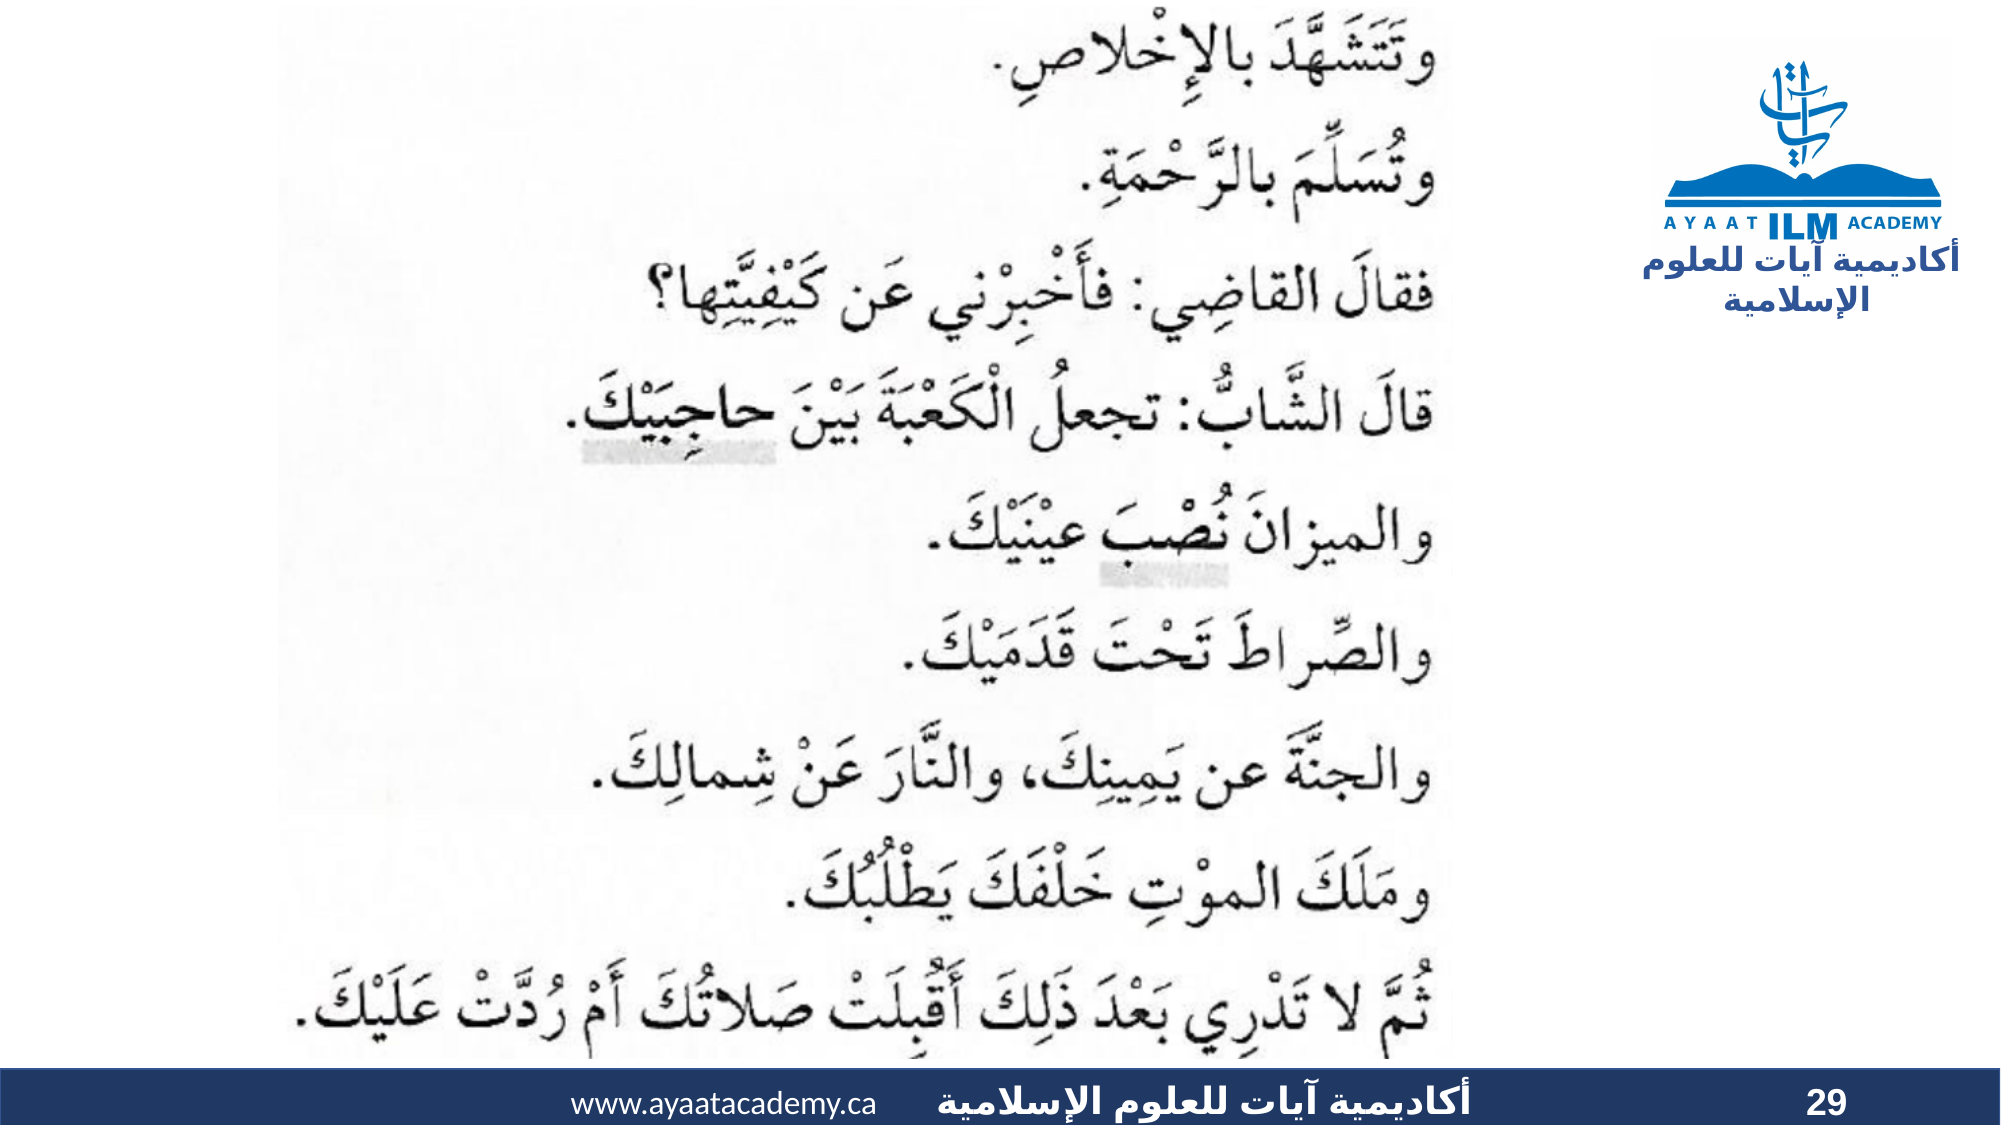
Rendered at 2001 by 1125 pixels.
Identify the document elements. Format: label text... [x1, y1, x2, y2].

slide_number 29 [1412, 1070, 1863, 1125]
picture [278, 6, 1453, 1059]
picture [1651, 37, 1952, 257]
